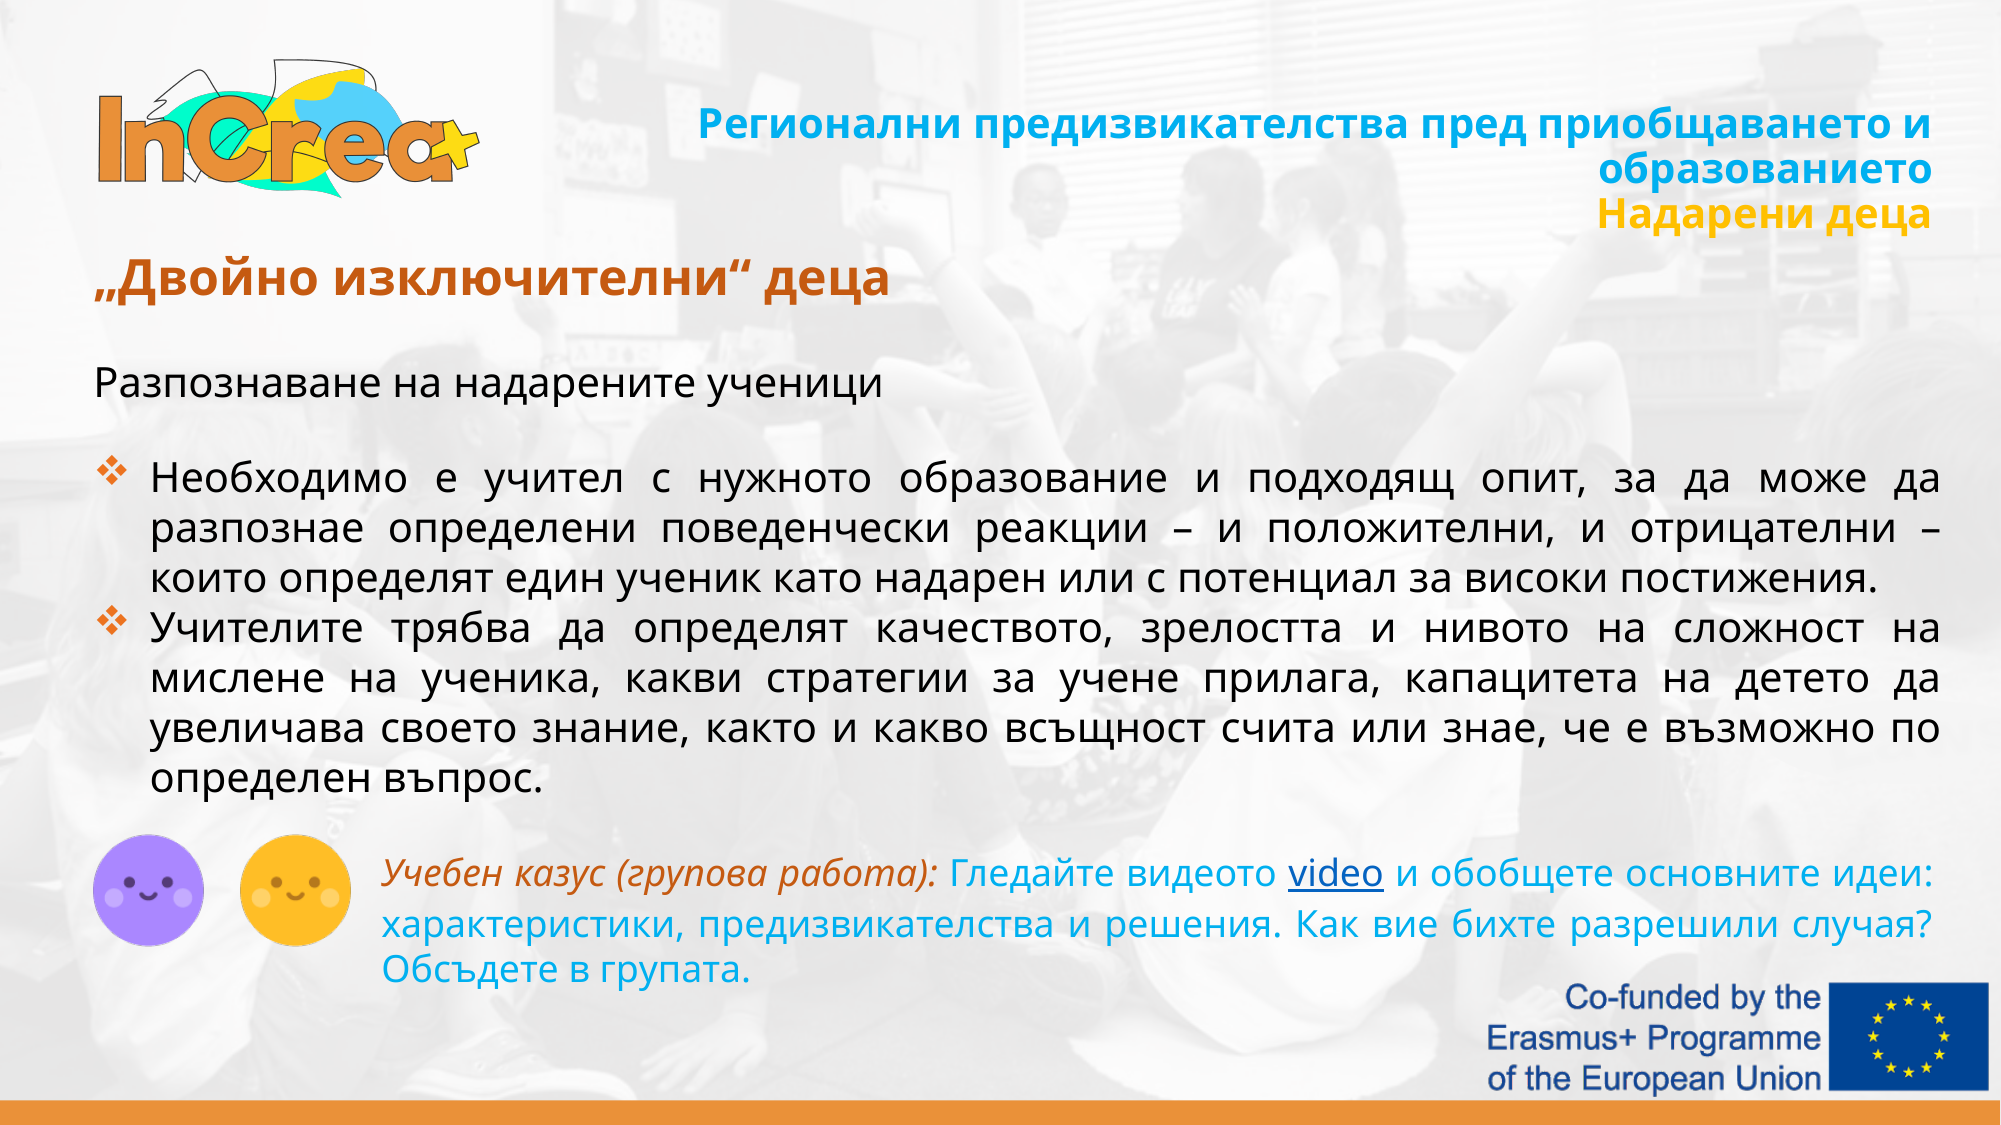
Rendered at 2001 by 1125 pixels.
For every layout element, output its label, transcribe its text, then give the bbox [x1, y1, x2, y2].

text_box Регионални предизвикателства пред приобщаването и образованието Надарени деца [523, 95, 1949, 234]
picture [78, 814, 367, 974]
picture [93, 52, 482, 203]
text_box Учебен казус (групова работа): Гледайте видеото video и обобщете основните идеи: характеристики, предизвикателства и решения. Как вие бихте разрешили случая? Обсъдете в групата. [366, 841, 1949, 998]
text_box „Двойно изключителни“ деца Разпознаване на надарените ученици Необходимо е учител с нужното образование и подходящ опит, за да може да разпознае определени поведенчески реакции – и положителни, и отрицателни – които определят един ученик като надарен или с потенциал за високи постижения. Учителите трябва да определят качеството, зрелостта и нивото на сложност на мислене на ученика, какви стратегии за учене прилага, капацитета на детето да увеличава своето знание, както и какво всъщност счита или знае, че е възможно по определен въпрос. [78, 237, 1957, 808]
picture [1472, 979, 2000, 1101]
